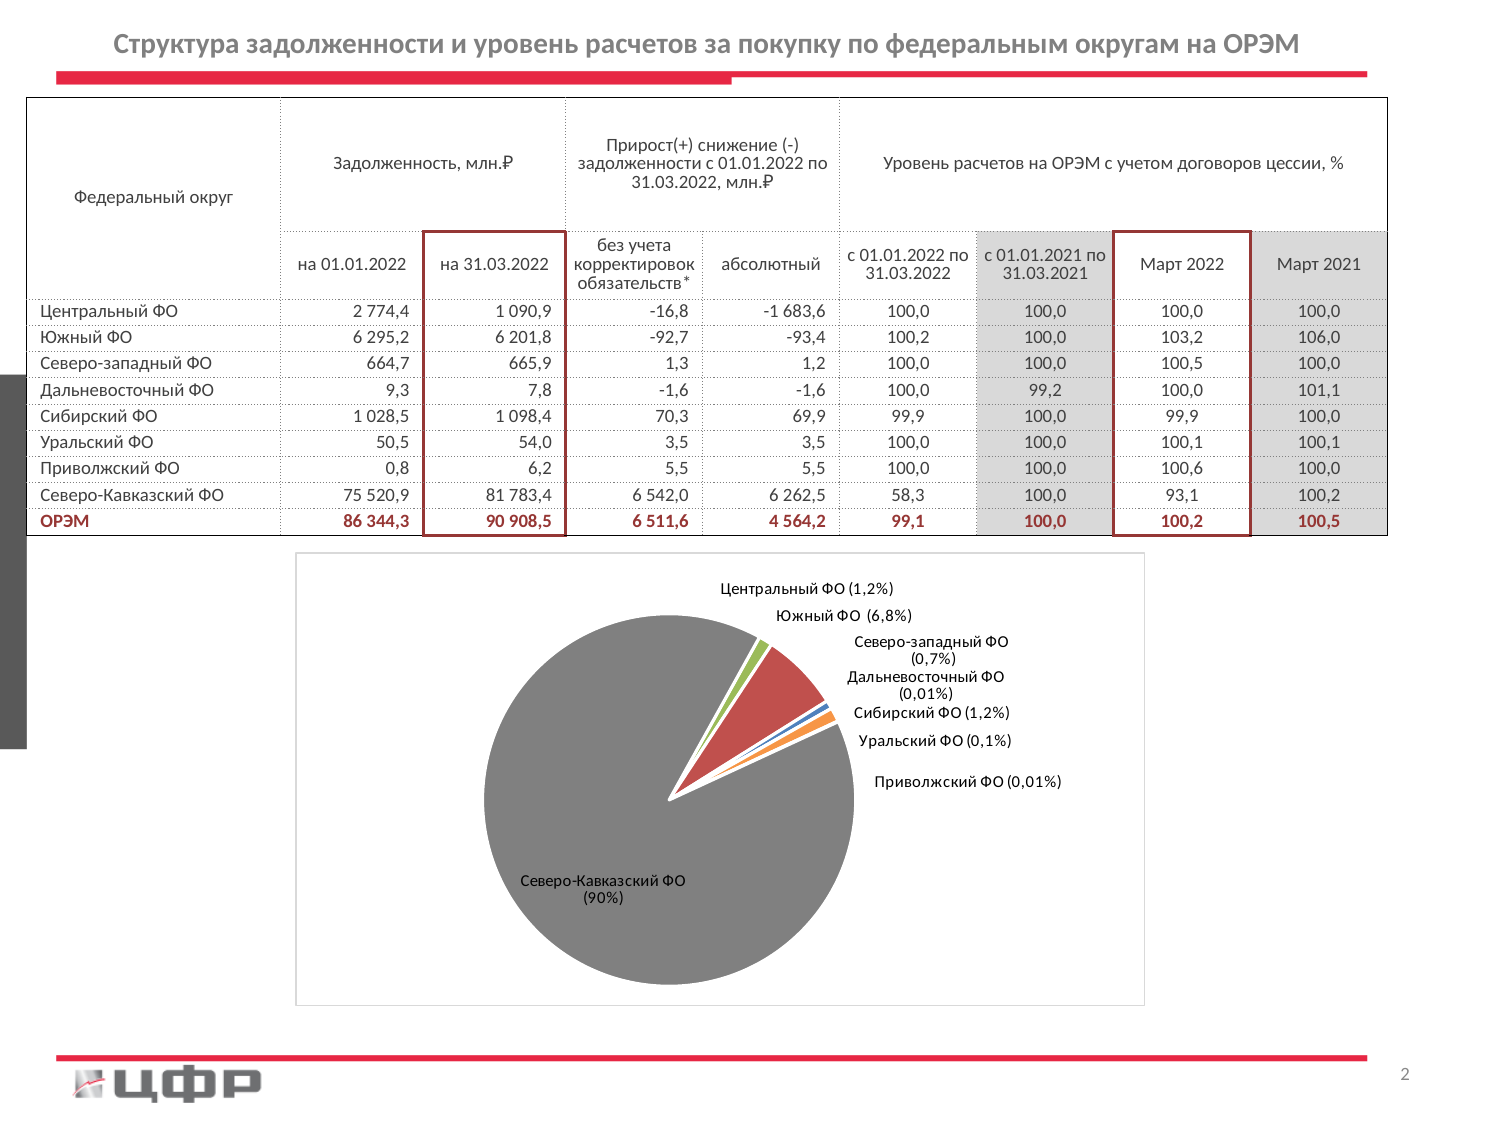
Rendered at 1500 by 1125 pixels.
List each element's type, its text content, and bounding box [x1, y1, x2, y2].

table_cell Сибирский ФО [27, 404, 281, 430]
table_cell -16,8 [567, 299, 703, 325]
table_cell 664,7 [281, 352, 422, 378]
chart [295, 551, 1146, 1007]
table_cell -92,7 [567, 325, 703, 352]
table_cell 100,0 [1252, 299, 1387, 325]
table_cell 100,0 [977, 430, 1112, 456]
table_cell 69,9 [703, 404, 840, 430]
table_cell Дальневосточный ФО [27, 378, 281, 404]
table_cell 100,0 [977, 456, 1112, 483]
table_cell 54,0 [425, 430, 564, 456]
table_cell 99,2 [977, 378, 1112, 404]
table_cell без учета корректировок обязательств* [567, 231, 703, 299]
table_cell 81 783,4 [425, 483, 564, 509]
table_cell Северо-западный ФО [27, 352, 281, 378]
slide_number 2 [1074, 1042, 1425, 1103]
table_cell 9,3 [281, 378, 422, 404]
table_cell 1 098,4 [425, 404, 564, 430]
table_cell Уральский ФО [27, 430, 281, 456]
text_box Структура задолженности и уровень расчетов за покупку по федеральным округам на ОРЭМ [26, 5, 1388, 78]
table_cell на 01.01.2022 [281, 231, 422, 299]
table_cell 5,5 [567, 456, 703, 483]
table_cell 103,2 [1115, 325, 1249, 352]
table_cell 90 908,5 [425, 509, 564, 534]
table_header Прирост(+) снижение (-) задолженности с 01.01.2022 по 31.03.2022, млн.₽ [566, 98, 840, 231]
table_cell 93,1 [1115, 483, 1249, 509]
table_cell 99,9 [1115, 404, 1249, 430]
table_cell 1,2 [703, 352, 840, 378]
table_cell Приволжский ФО [27, 456, 281, 483]
table_cell 2 774,4 [281, 299, 422, 325]
table_cell 100,2 [840, 325, 977, 352]
table_cell 70,3 [567, 404, 703, 430]
table_cell 100,6 [1115, 456, 1249, 483]
table_cell 6 262,5 [703, 483, 840, 509]
table_cell 6,2 [425, 456, 564, 483]
table_cell 75 520,9 [281, 483, 422, 509]
table_cell 100,0 [1115, 378, 1249, 404]
table_cell 5,5 [703, 456, 840, 483]
table_cell Март 2022 [1115, 233, 1249, 299]
table_header Уровень расчетов на ОРЭМ с учетом договоров цессии, % [840, 98, 1387, 231]
table_cell 100,1 [1252, 430, 1387, 456]
table_cell Центральный ФО [27, 299, 281, 325]
table_cell 3,5 [567, 430, 703, 456]
table_cell Северо-Кавказский ФО [27, 483, 281, 509]
table_cell 100,0 [1252, 404, 1387, 430]
table_cell 100,0 [840, 378, 977, 404]
table_cell 100,5 [1115, 352, 1249, 378]
table_cell Южный ФО [27, 325, 281, 352]
table_cell 106,0 [1252, 325, 1387, 352]
table_cell 100,0 [1252, 352, 1387, 378]
table_header Федеральный округ [27, 98, 281, 299]
table_cell 1 028,5 [281, 404, 422, 430]
table_cell -1 683,6 [703, 299, 840, 325]
table_cell Март 2021 [1252, 231, 1387, 299]
table_cell 1 090,9 [425, 299, 564, 325]
picture [0, 0, 1500, 1125]
table_cell 50,5 [281, 430, 422, 456]
table_cell -93,4 [703, 325, 840, 352]
table_cell 3,5 [703, 430, 840, 456]
table_cell 100,2 [1115, 509, 1249, 534]
table_cell 101,1 [1252, 378, 1387, 404]
table_cell 58,3 [840, 483, 977, 509]
table_cell ОРЭМ [27, 509, 281, 535]
table_cell 100,0 [977, 299, 1112, 325]
table_cell 6 542,0 [567, 483, 703, 509]
table_cell 99,9 [840, 404, 977, 430]
table_cell 100,0 [840, 430, 977, 456]
table_cell 6 295,2 [281, 325, 422, 352]
table_cell -1,6 [567, 378, 703, 404]
table_cell 99,1 [840, 509, 977, 535]
table_cell 0,8 [281, 456, 422, 483]
table_cell 100,0 [1115, 299, 1249, 325]
table_cell 1,3 [567, 352, 703, 378]
table_cell 4 564,2 [703, 509, 840, 535]
table_cell 100,1 [1115, 430, 1249, 456]
table_cell 100,0 [840, 299, 977, 325]
table_cell 100,2 [1252, 483, 1387, 509]
table_cell 100,0 [977, 325, 1112, 352]
table_cell 100,0 [977, 404, 1112, 430]
table_cell с 01.01.2022 по 31.03.2022 [840, 231, 977, 299]
table_cell 665,9 [425, 352, 564, 378]
table_cell с 01.01.2021 по 31.03.2021 [977, 231, 1112, 299]
table_cell 100,0 [840, 352, 977, 378]
table_cell 6 511,6 [567, 509, 703, 535]
table_cell 100,0 [840, 456, 977, 483]
table_header Задолженность, млн.₽ [281, 98, 566, 231]
table_cell 100,0 [977, 483, 1112, 509]
table_cell 100,5 [1252, 509, 1387, 535]
table_cell 6 201,8 [425, 325, 564, 352]
table_cell -1,6 [703, 378, 840, 404]
table_cell 100,0 [977, 352, 1112, 378]
table_cell абсолютный [703, 231, 840, 299]
table_cell 100,0 [1252, 456, 1387, 483]
table_cell на 31.03.2022 [425, 233, 564, 299]
table_cell 7,8 [425, 378, 564, 404]
table_cell 100,0 [977, 509, 1112, 535]
table_cell 86 344,3 [281, 509, 422, 535]
